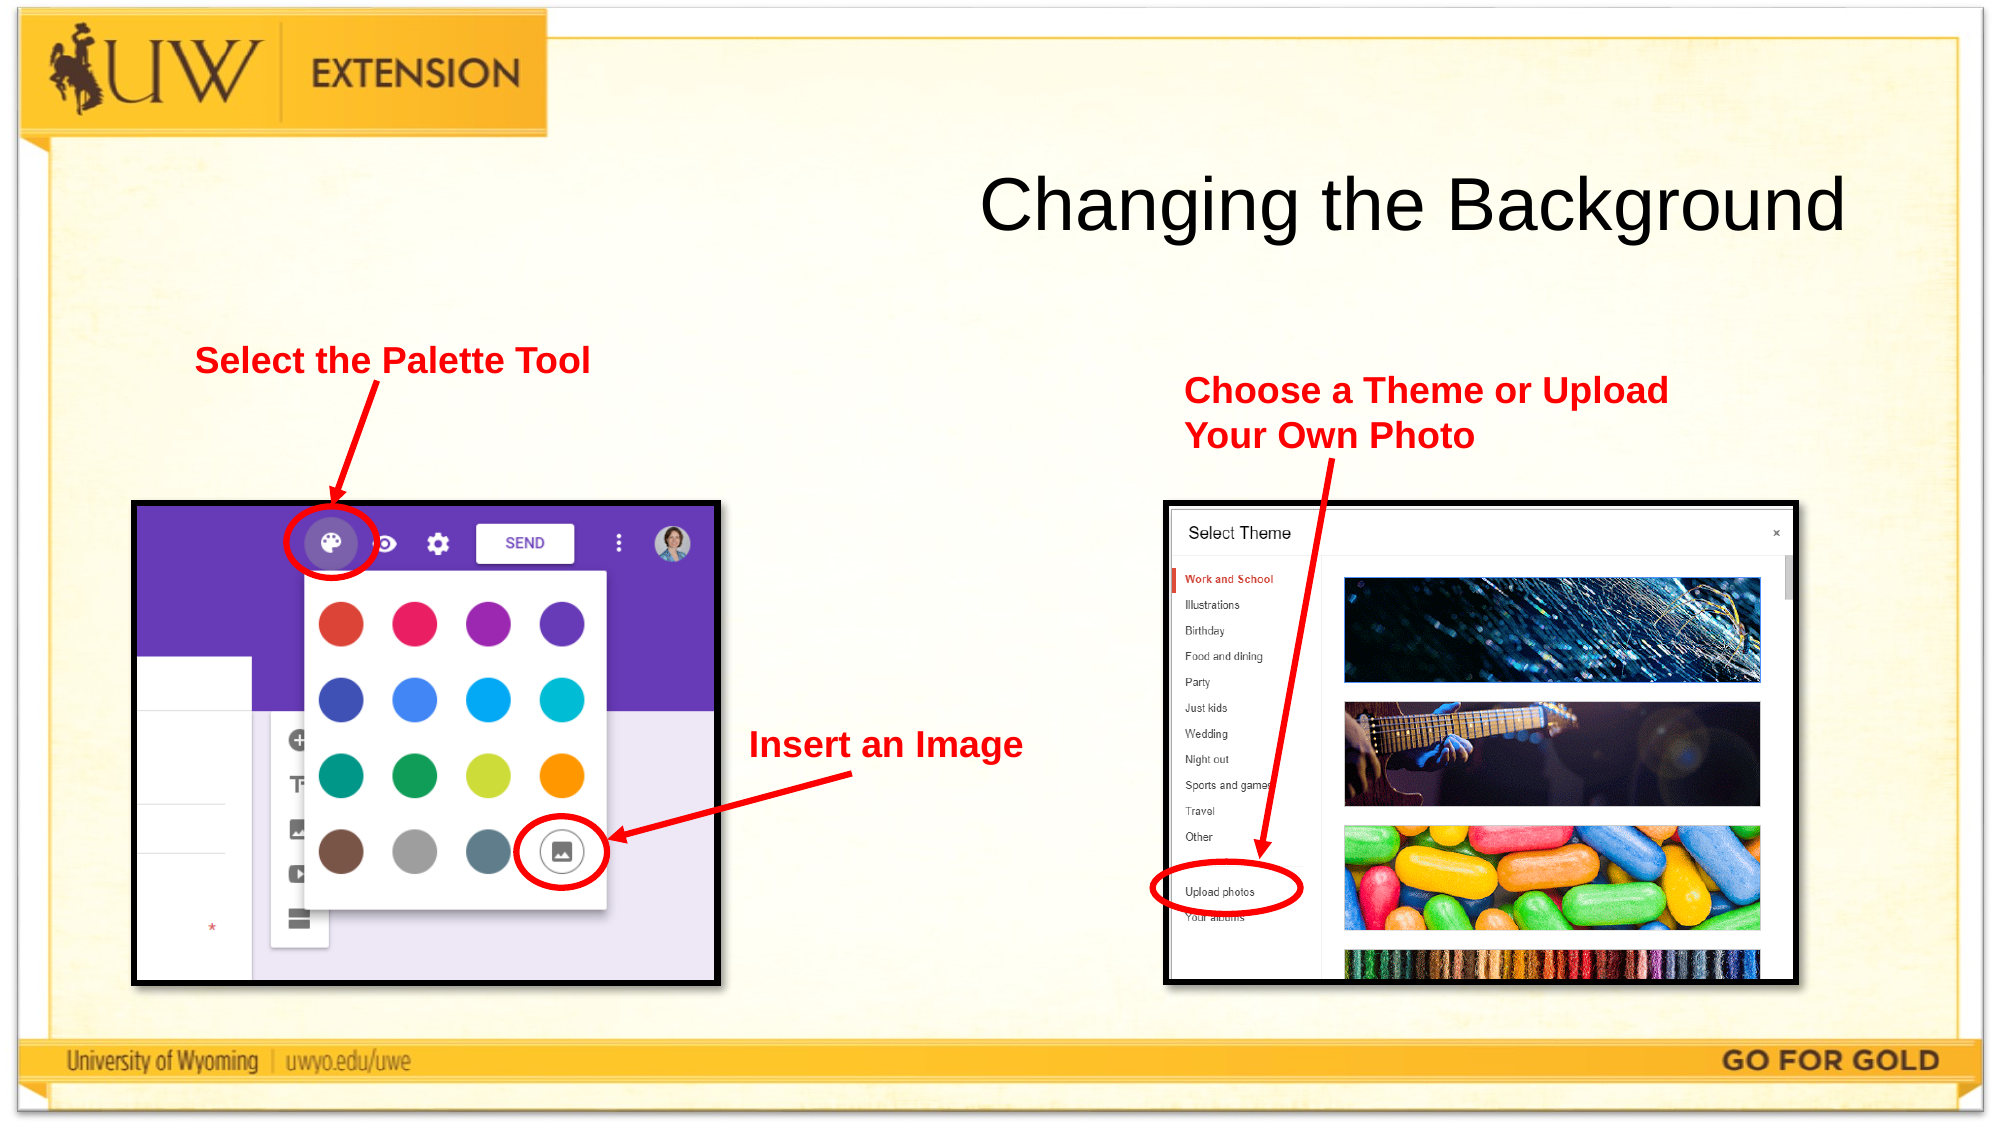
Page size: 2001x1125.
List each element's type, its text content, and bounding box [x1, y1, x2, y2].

text_box [1151, 870, 1169, 906]
text_box Select the Palette Tool [179, 328, 673, 389]
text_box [331, 380, 378, 507]
text_box Insert an Image [734, 712, 1162, 773]
title Changing the Background [137, 134, 1863, 278]
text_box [1259, 458, 1333, 860]
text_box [606, 773, 852, 840]
text_box Choose a Theme or Upload Your Own Photo [1169, 358, 1706, 464]
picture [6, 0, 1994, 1125]
